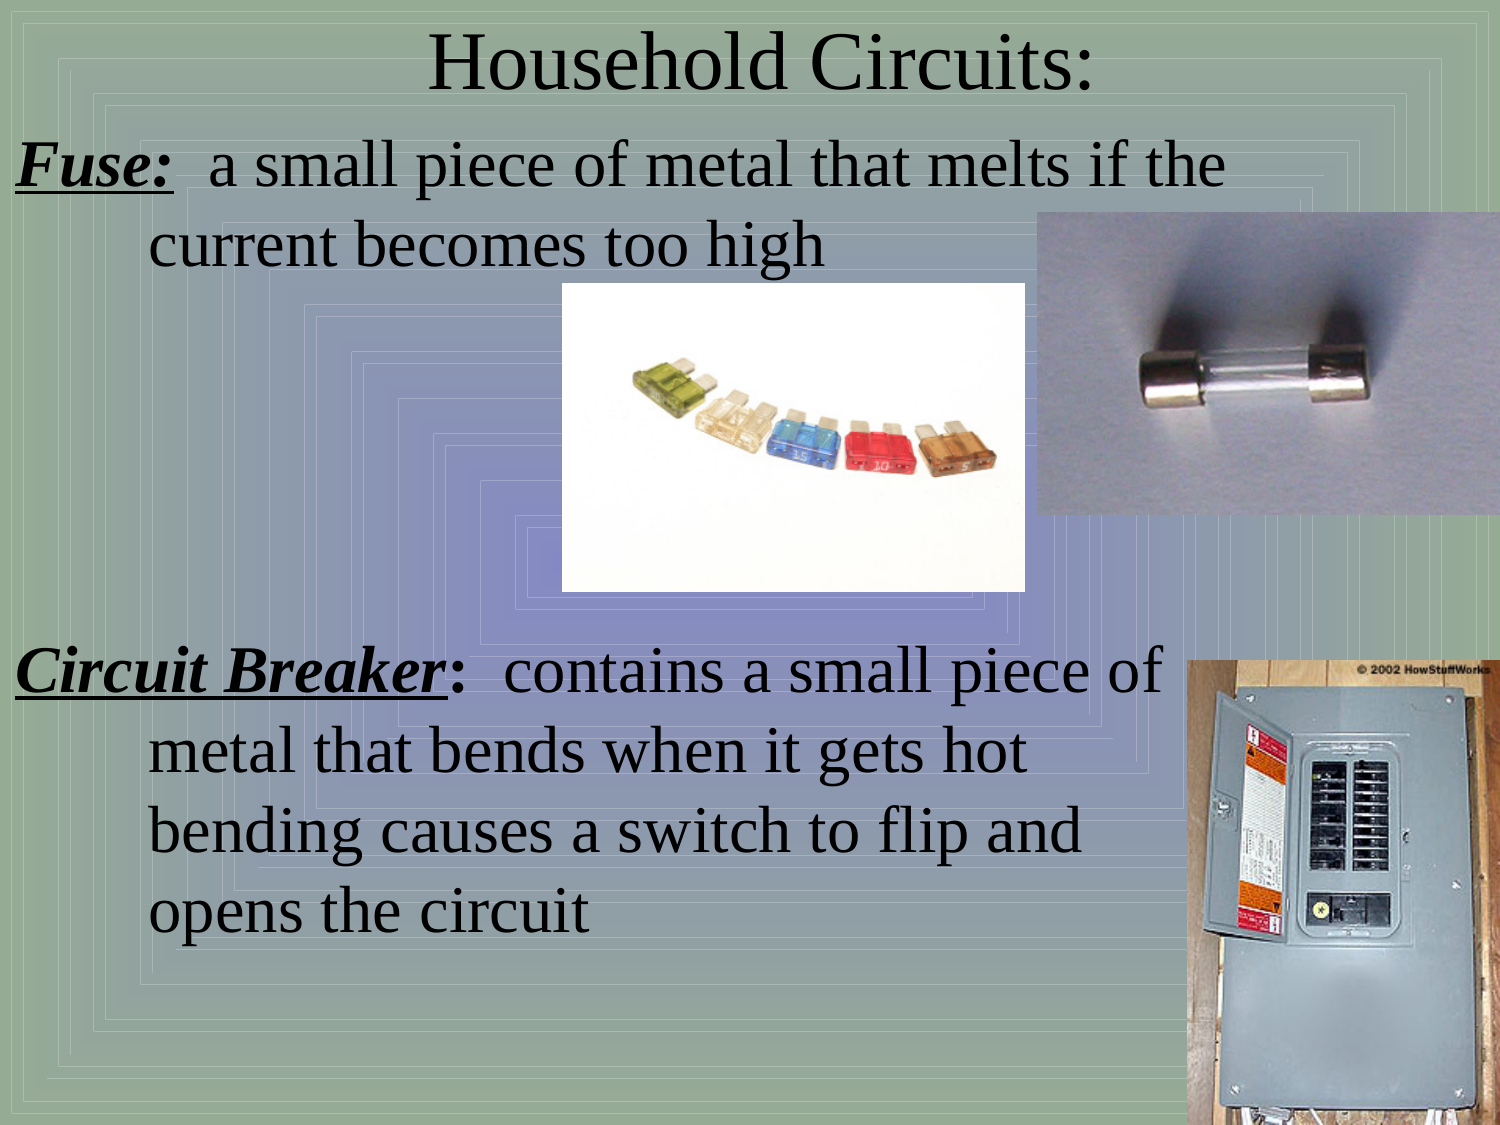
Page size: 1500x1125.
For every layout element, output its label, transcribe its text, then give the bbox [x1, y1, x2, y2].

picture [1037, 212, 1500, 515]
picture [1187, 660, 1500, 1125]
list Fuse: a small piece of metal that melts if the current becomes too high Circuit Breaker: contains a small piece of metal that bends when it gets hot bending causes a switch to flip and opens the circuit [0, 112, 1276, 1038]
title Household Circuits: [124, 62, 1401, 151]
picture [562, 283, 1026, 592]
